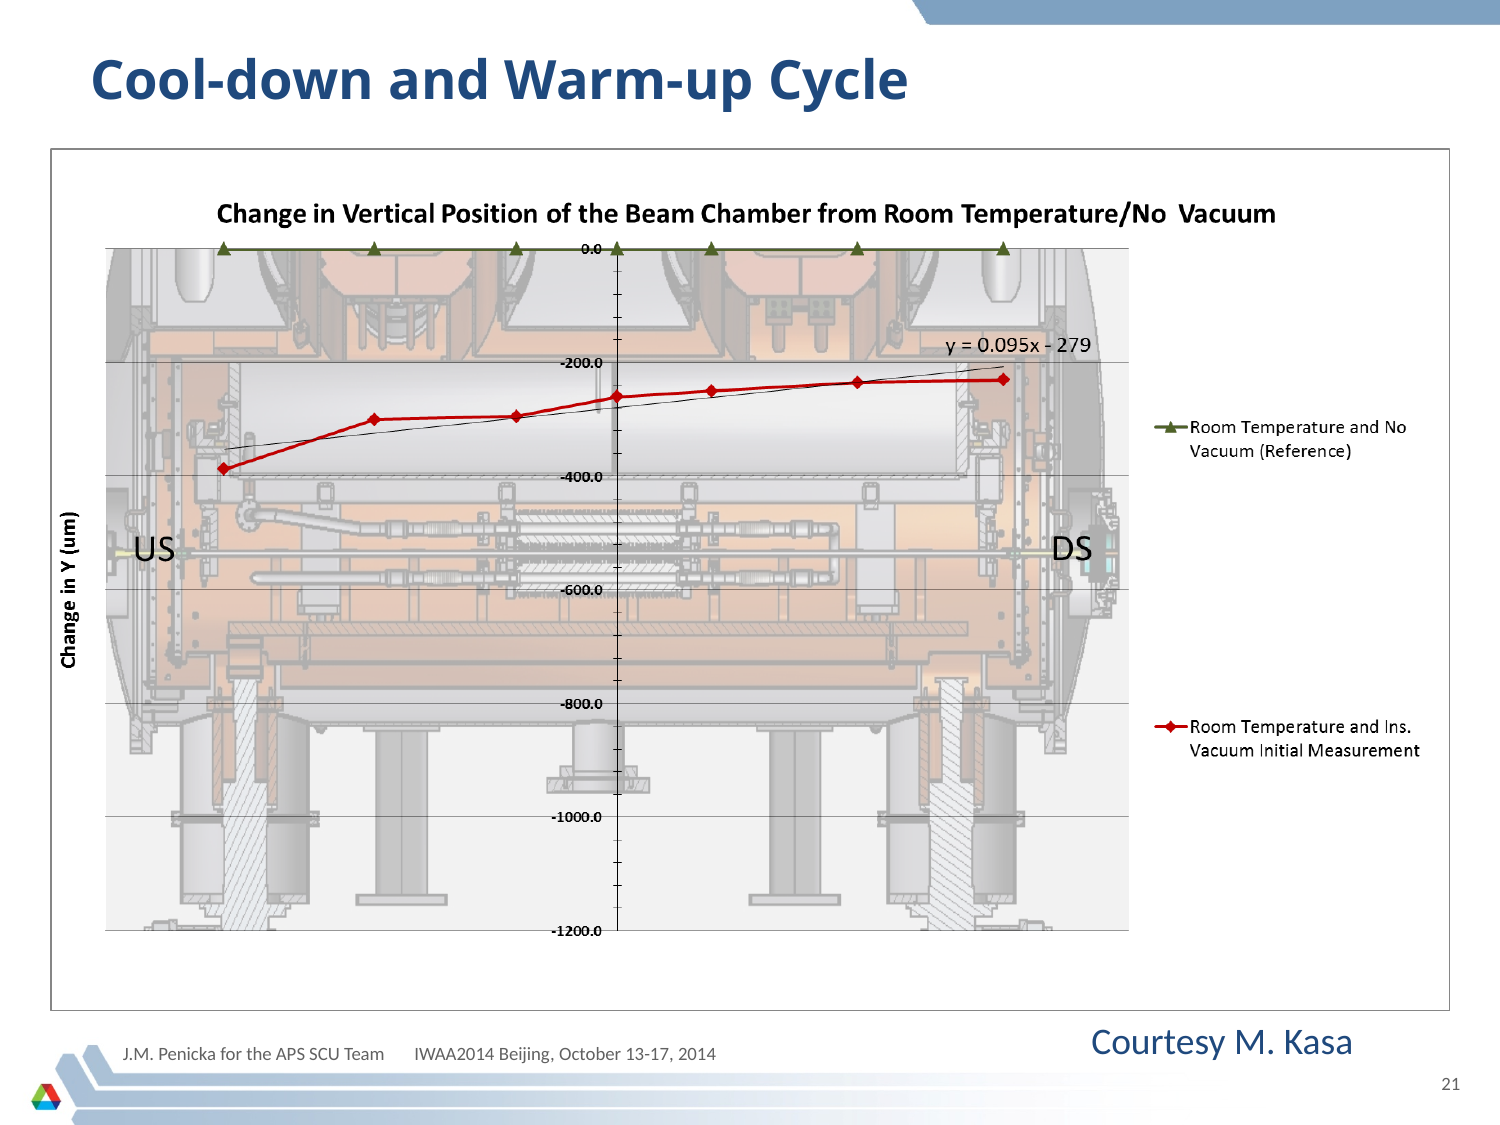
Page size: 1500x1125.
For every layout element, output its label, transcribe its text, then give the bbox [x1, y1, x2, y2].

footer J.M. Penicka for the APS SCU Team IWAA2014 Beijing, October 13-17, 2014 [107, 1034, 1083, 1073]
slide_number 21 [1412, 1064, 1476, 1125]
picture [49, 148, 1451, 1012]
picture [0, 0, 1500, 26]
title Cool-down and Warm-up Cycle [74, 37, 1426, 113]
picture [0, 1037, 1500, 1125]
text_box Courtesy M. Kasa [1076, 1020, 1369, 1070]
